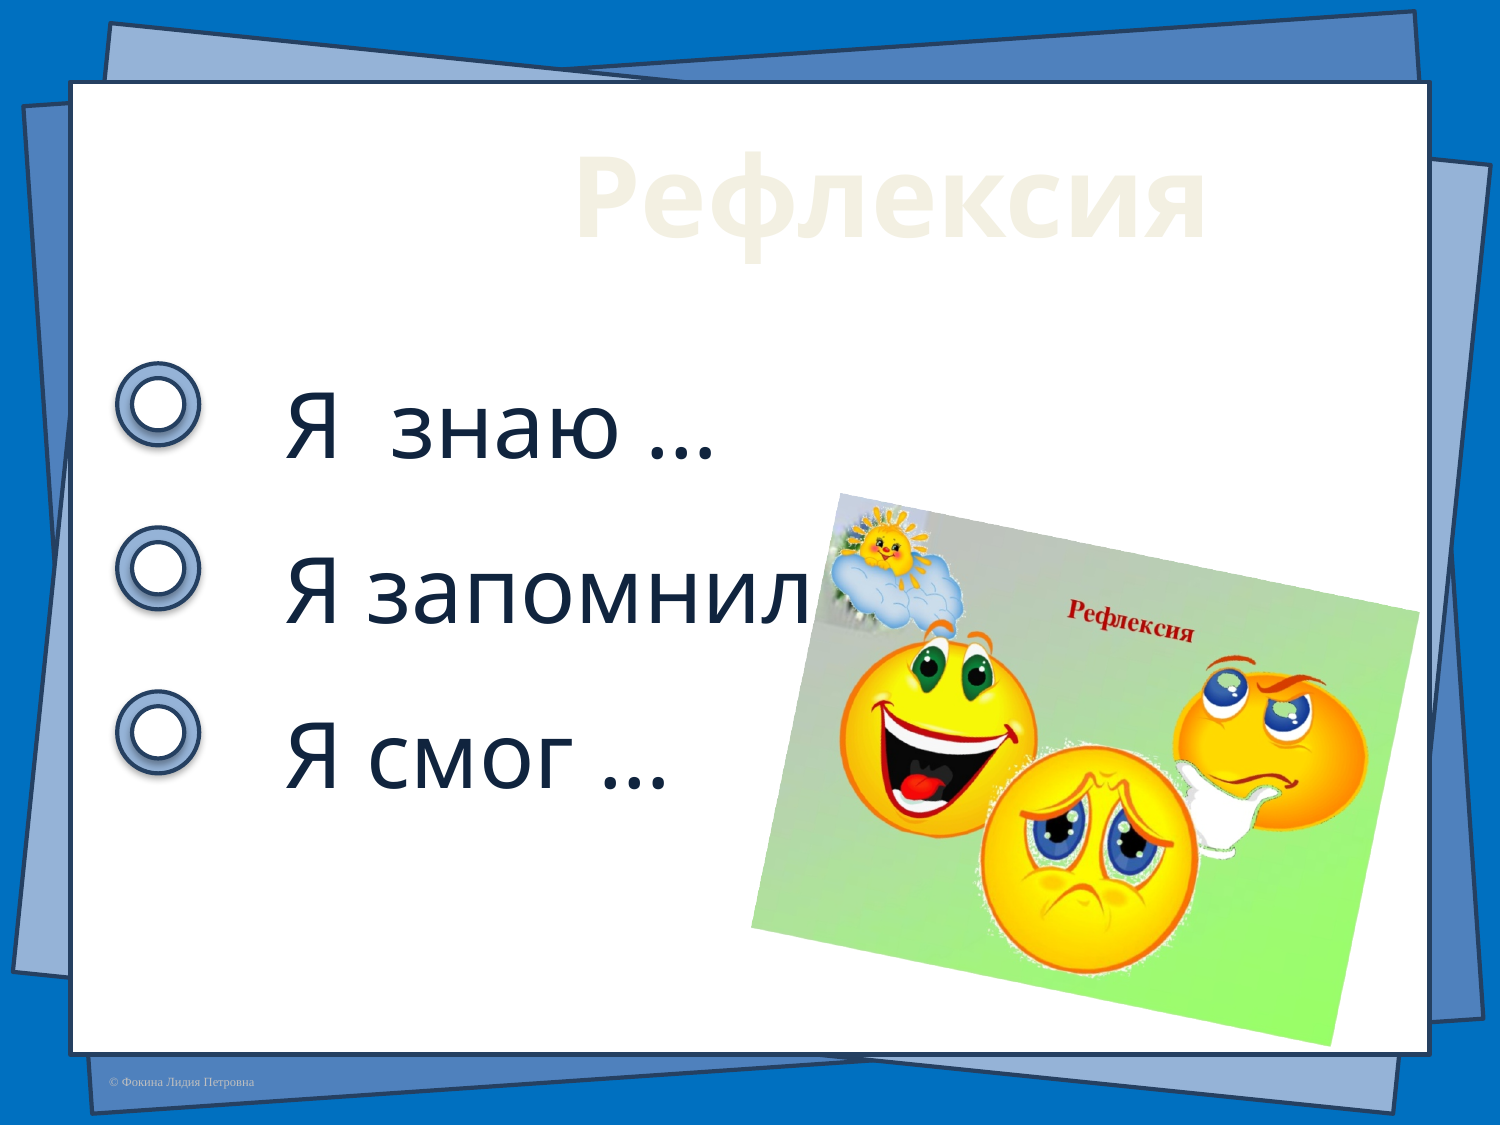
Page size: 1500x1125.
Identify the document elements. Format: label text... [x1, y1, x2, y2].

text_box Рефлексия [386, 117, 1395, 267]
picture [752, 494, 1419, 1046]
text_box Я знаю … Я запомнил … Я смог … [269, 304, 1313, 815]
